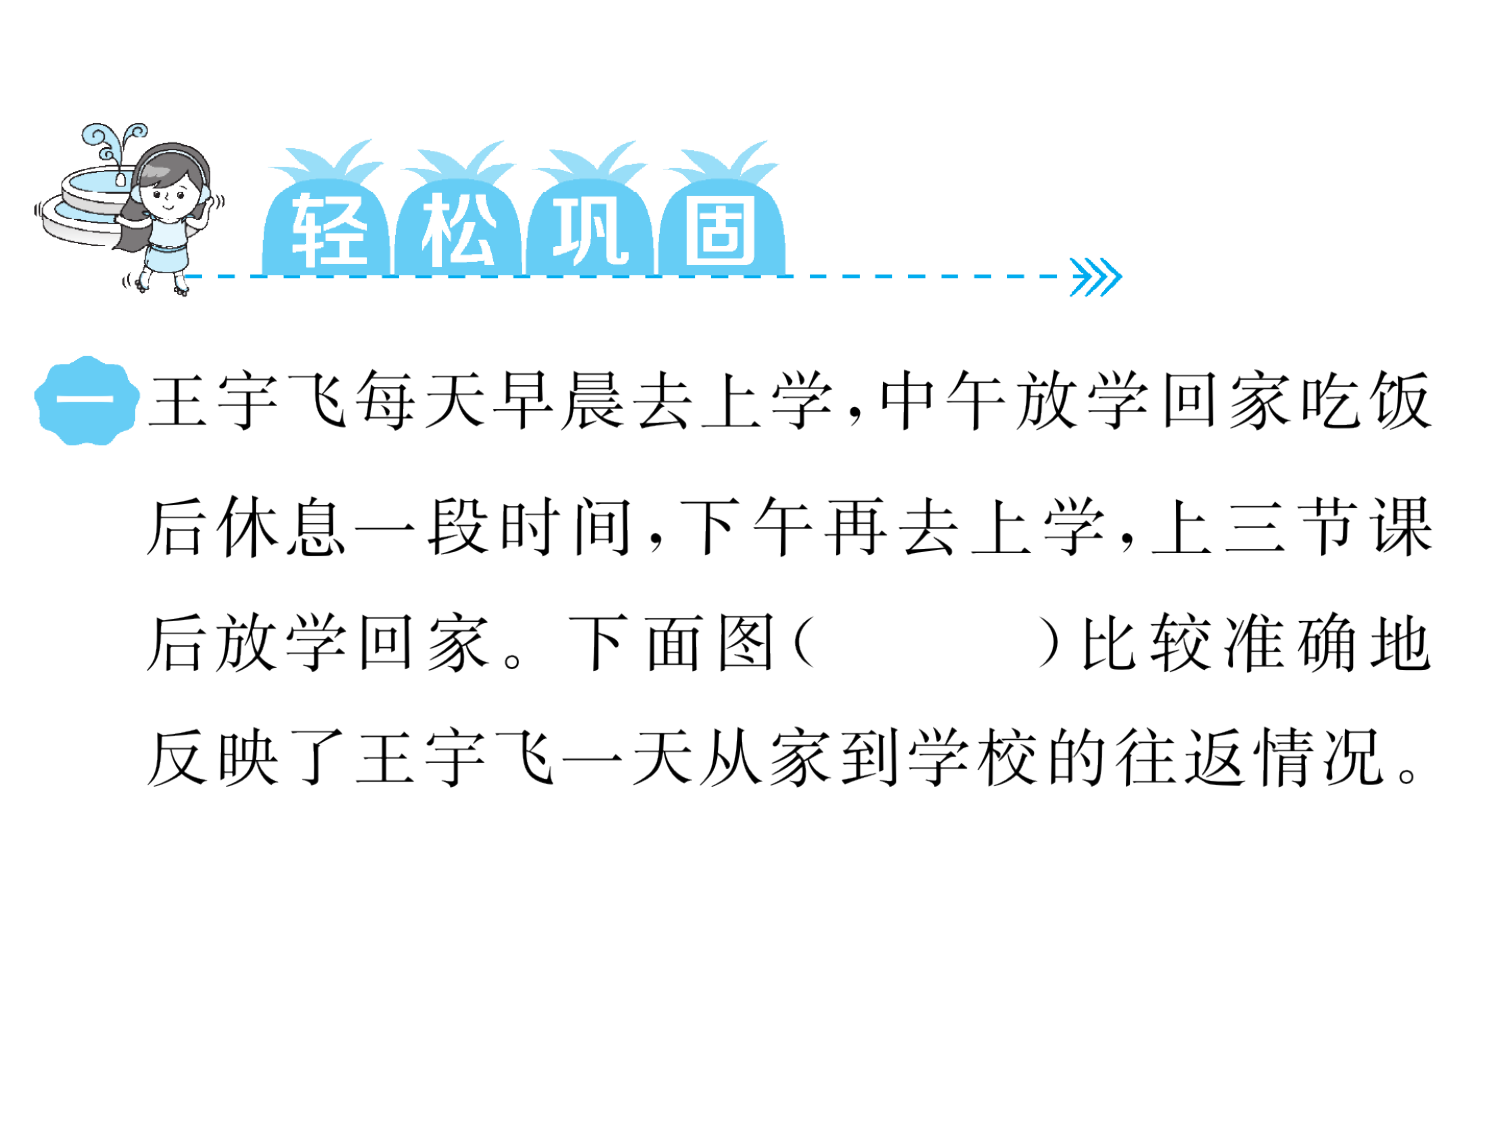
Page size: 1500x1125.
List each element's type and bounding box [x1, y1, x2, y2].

picture [29, 101, 1447, 811]
